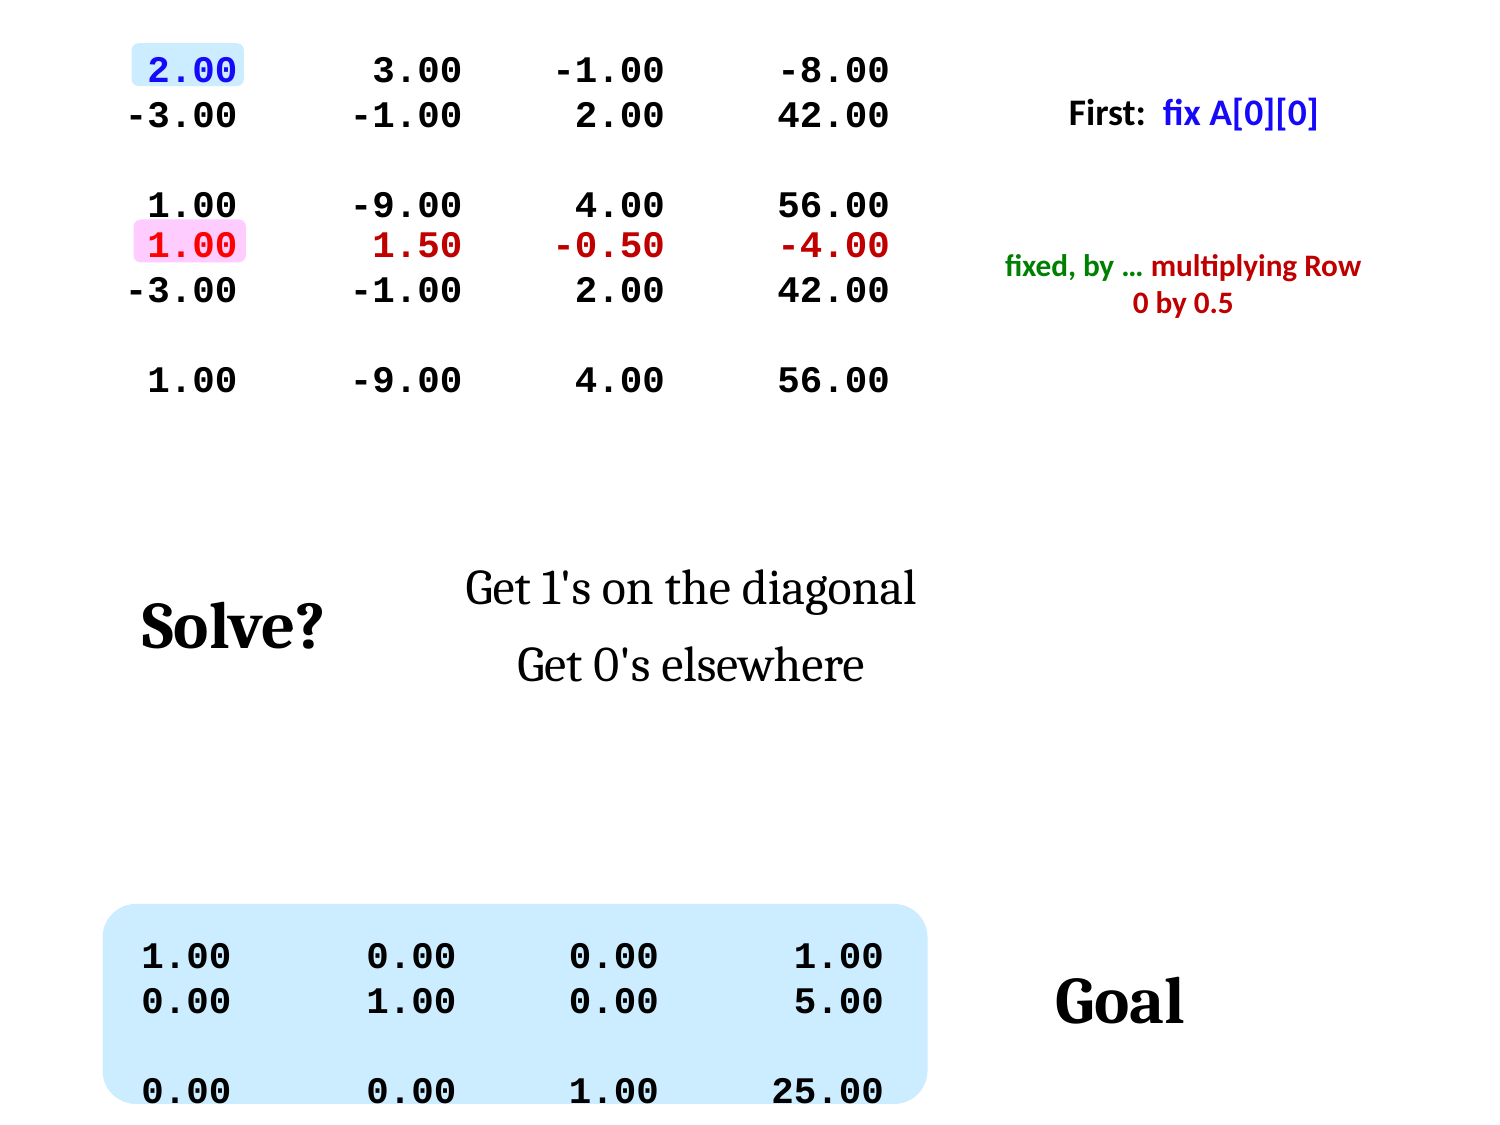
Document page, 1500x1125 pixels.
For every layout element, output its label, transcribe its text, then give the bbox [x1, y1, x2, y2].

text_box Goal [975, 949, 1267, 1045]
text_box 1.00 1.50 -0.50 -4.00 -3.00 -1.00 2.00 42.00 1.00 -9.00 4.00 56.00 [87, 232, 988, 408]
text_box 2.00 3.00 -1.00 -8.00 -3.00 -1.00 2.00 42.00 1.00 -9.00 4.00 56.00 [87, 37, 988, 232]
text_box [105, 903, 925, 923]
text_box fixed, by … multiplying Row 0 by 0.5 [979, 237, 1388, 328]
text_box First: fix A[0][0] [981, 80, 1407, 140]
text_box 1.00 0.00 0.00 1.00 0.00 1.00 0.00 5.00 0.00 0.00 1.00 25.00 [81, 923, 982, 1119]
text_box Get 1's on the diagonal [450, 546, 932, 622]
text_box Get 0's elsewhere [502, 623, 880, 699]
text_box Solve? [102, 574, 395, 670]
